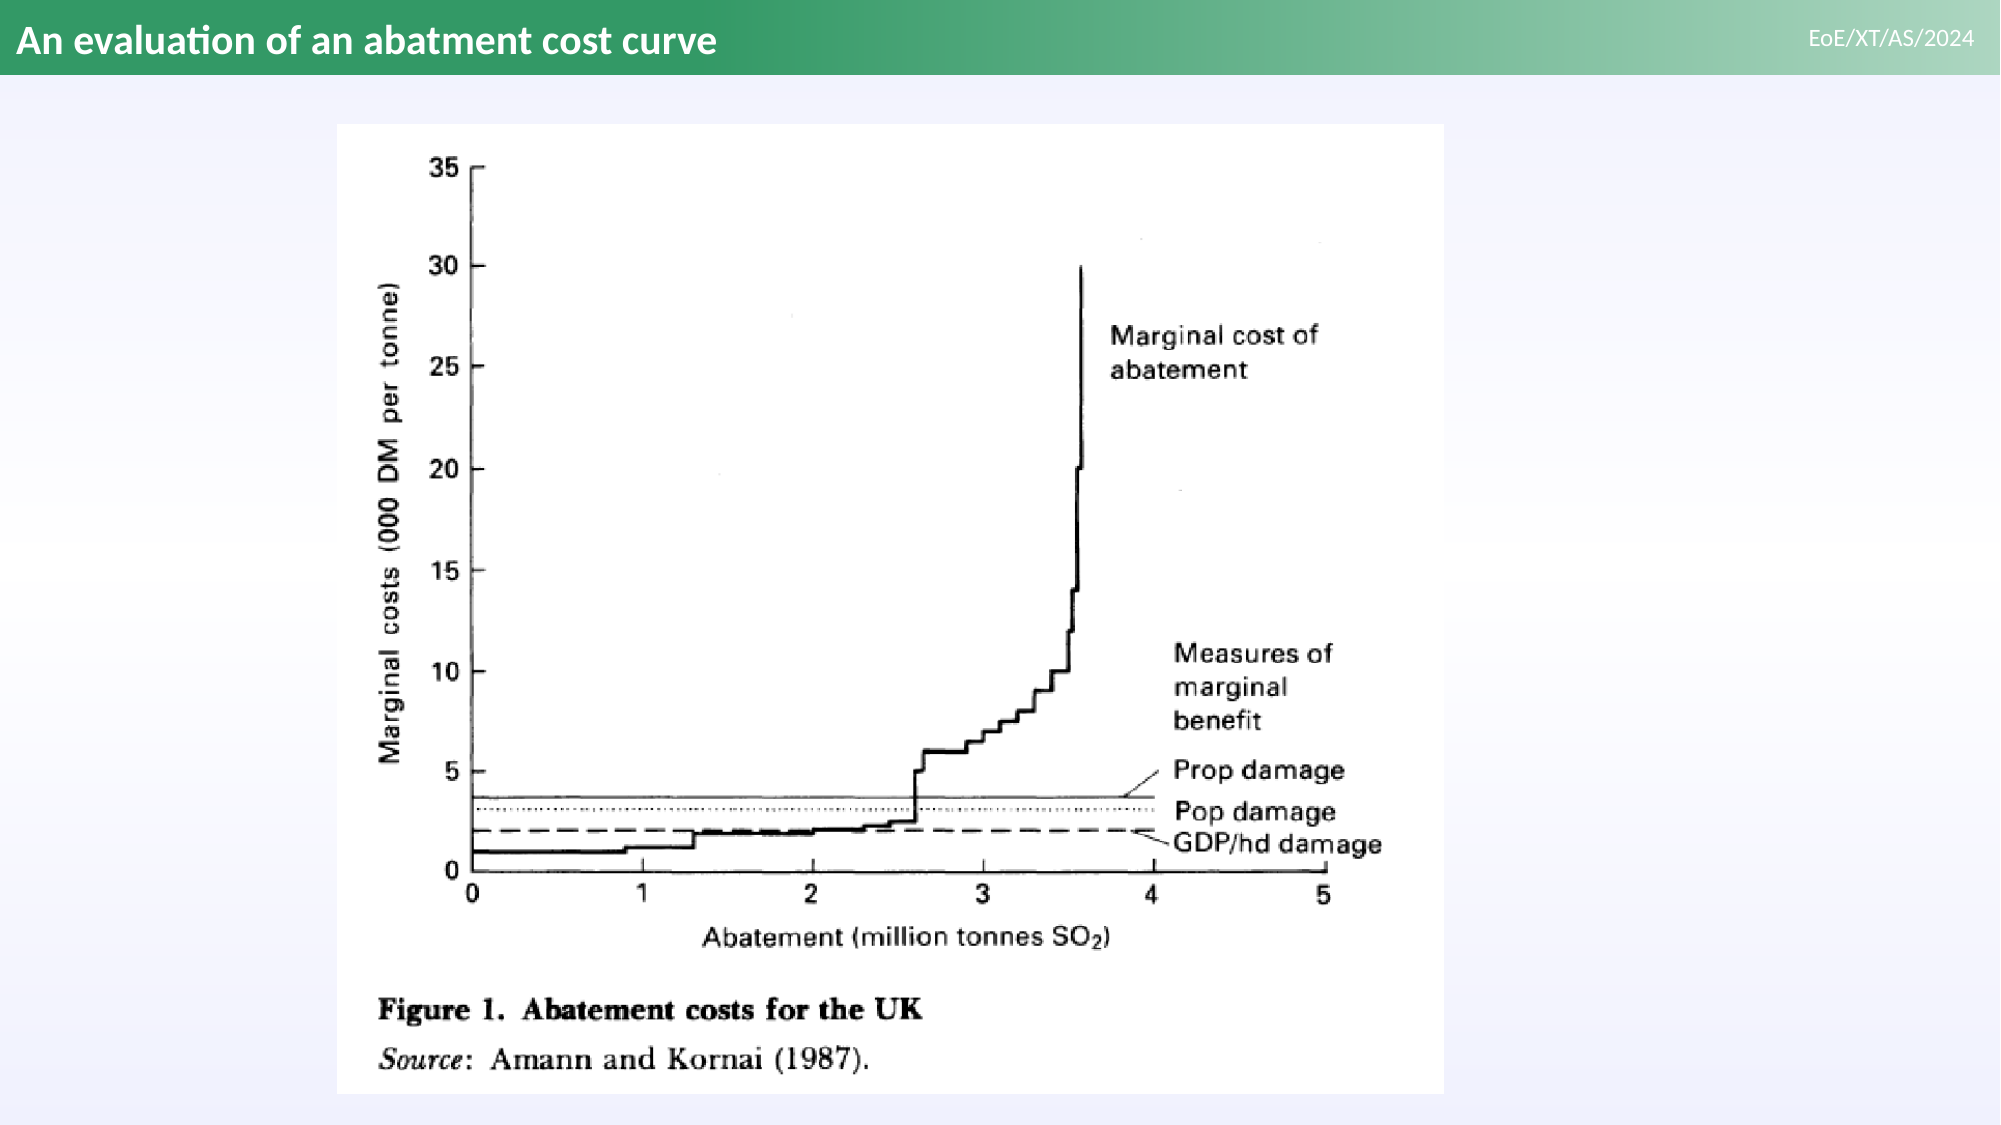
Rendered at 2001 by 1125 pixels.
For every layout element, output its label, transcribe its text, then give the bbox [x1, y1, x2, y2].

picture [337, 124, 1444, 1095]
title An evaluation of an abatment cost curve [1, 0, 1802, 75]
